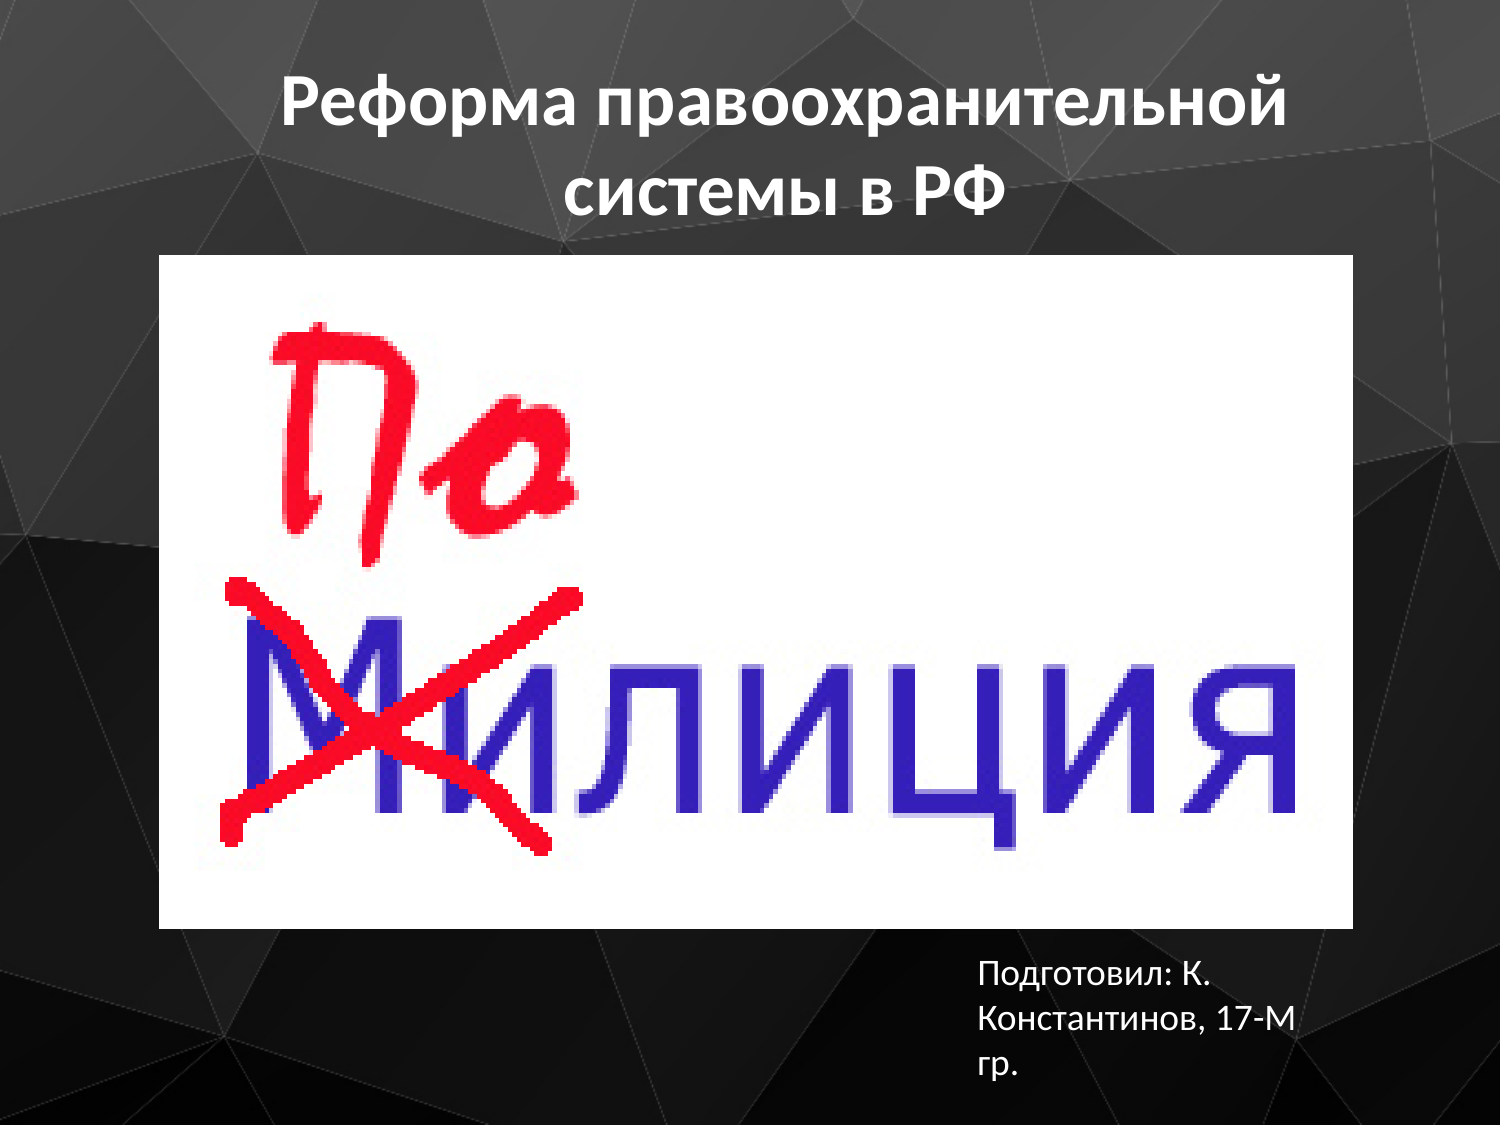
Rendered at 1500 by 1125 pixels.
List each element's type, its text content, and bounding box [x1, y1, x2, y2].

picture [0, 0, 1500, 1125]
text_box Реформа правоохранительной системы в РФ [242, 42, 1329, 238]
text_box Подготовил: К. Константинов, 17-М гр. [962, 940, 1317, 1091]
